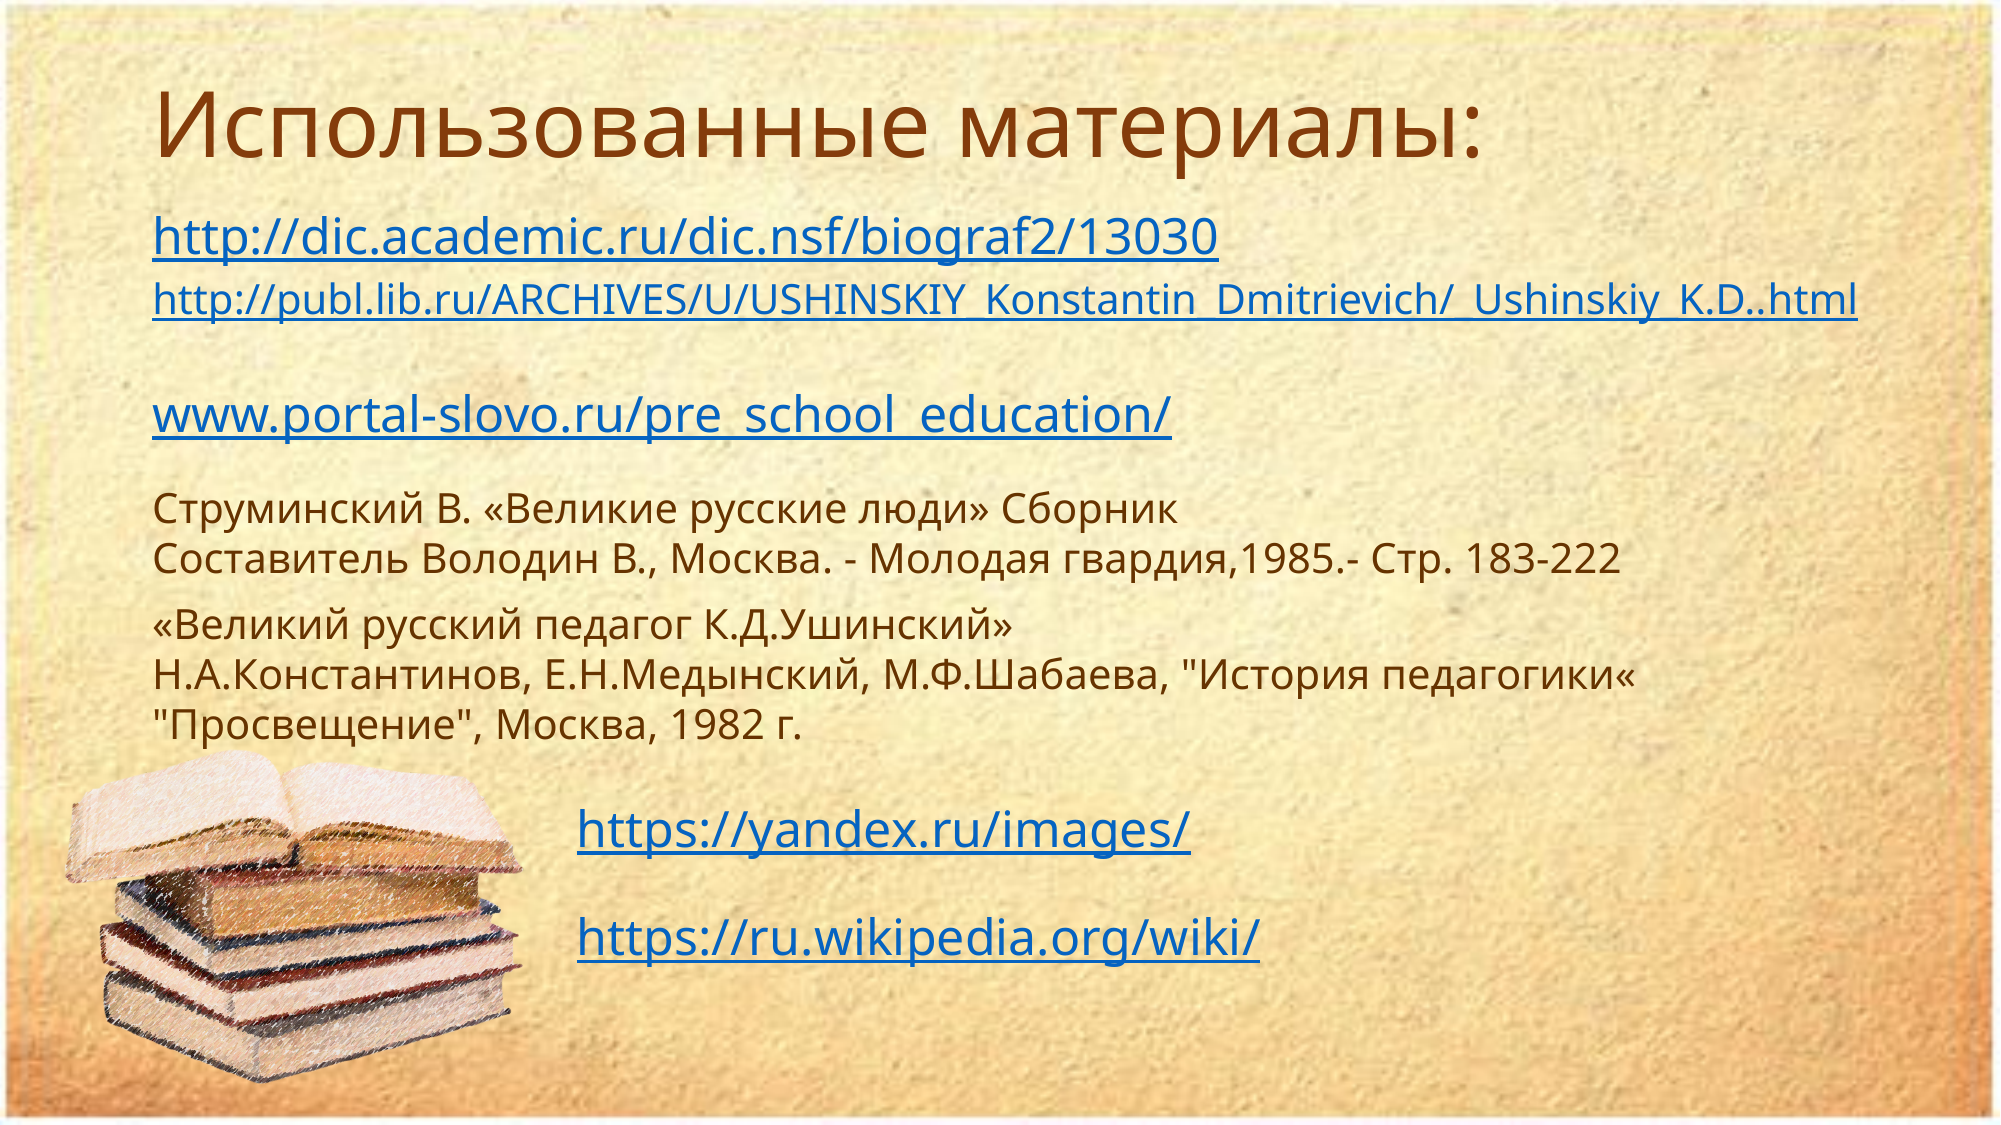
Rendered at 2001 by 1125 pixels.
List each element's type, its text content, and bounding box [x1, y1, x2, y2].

text_box https://ru.wikipedia.org/wiki/ [561, 898, 1797, 982]
text_box Струминский В. «Великие русские люди» Сборник Составитель Володин В., Москва. - Молодая гвардия,1985.- Стр. 183-222 [137, 474, 1882, 590]
title Использованные материалы: [137, 59, 1863, 197]
text_box https://yandex.ru/images/ [561, 789, 1457, 873]
text_box «Великий русский педагог К.Д.Ушинский» Н.А.Константинов, Е.Н.Медынский, М.Ф.Шабаева, "История педагогики« "Просвещение", Москва, 1982 г. [137, 590, 1882, 756]
picture [0, 0, 2001, 1125]
text_box www.portal-slovo.ru/pre_school_education/ [137, 374, 1448, 458]
text_box http://dic.academic.ru/dic.nsf/biograf2/13030 [137, 197, 1695, 265]
text_box http://publ.lib.ru/ARCHIVES/U/USHINSKIY_Konstantin_Dmitrievich/_Ushinskiy_K.D..html [137, 265, 1925, 338]
